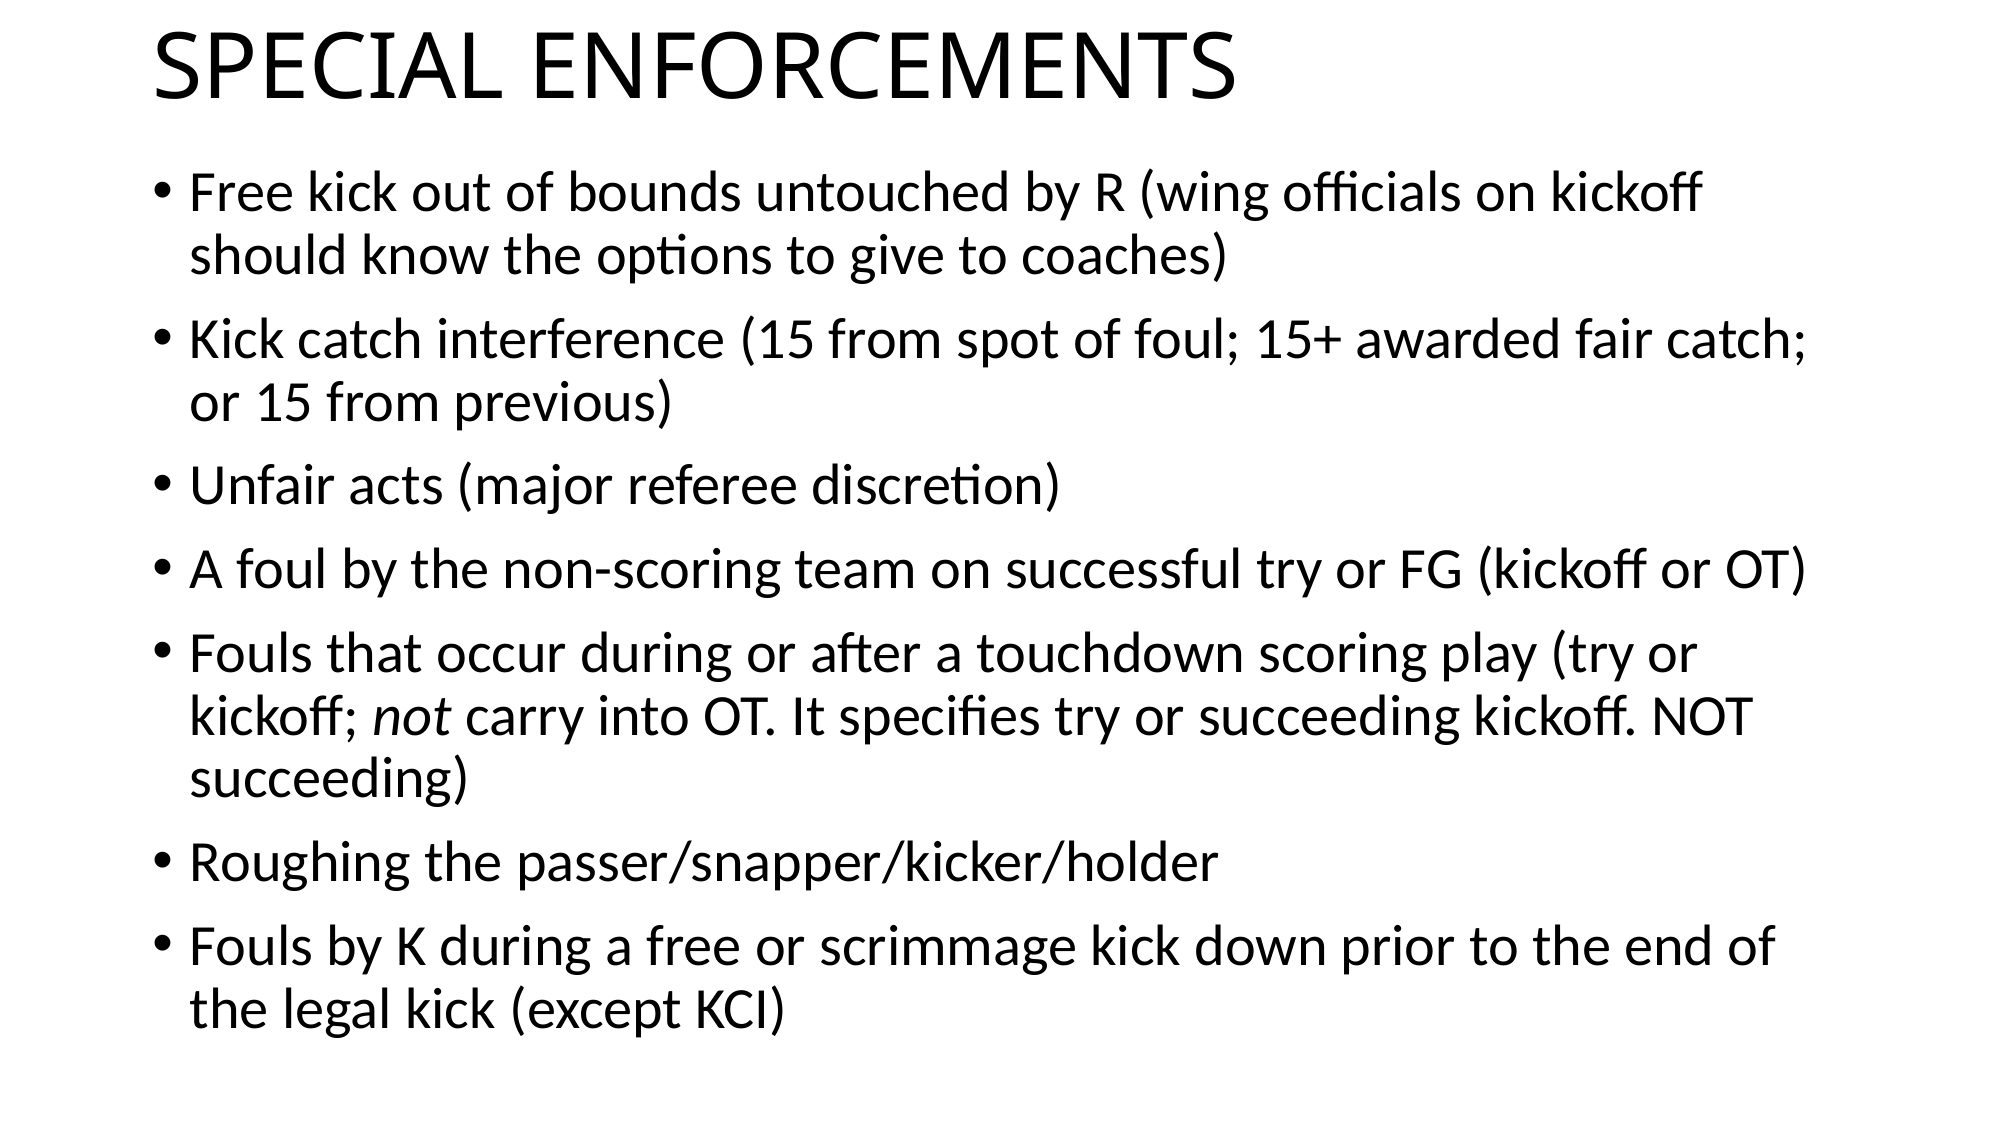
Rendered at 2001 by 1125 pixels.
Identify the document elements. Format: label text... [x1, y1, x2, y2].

title SPECIAL ENFORCEMENTS [137, 0, 1863, 154]
list Free kick out of bounds untouched by R (wing officials on kickoff should know the options to give to coaches) Kick catch interference (15 from spot of foul; 15+ awarded fair catch; or 15 from previous) Unfair acts (major referee discretion) A foul by the non-scoring team on successful try or FG (kickoff or OT) Fouls that occur during or after a touchdown scoring play (try or kickoff; not carry into OT. It specifies try or succeeding kickoff. NOT succeeding) Roughing the passer/snapper/kicker/holder Fouls by K during a free or scrimmage kick down prior to the end of the legal kick (except KCI) [137, 154, 1863, 1120]
